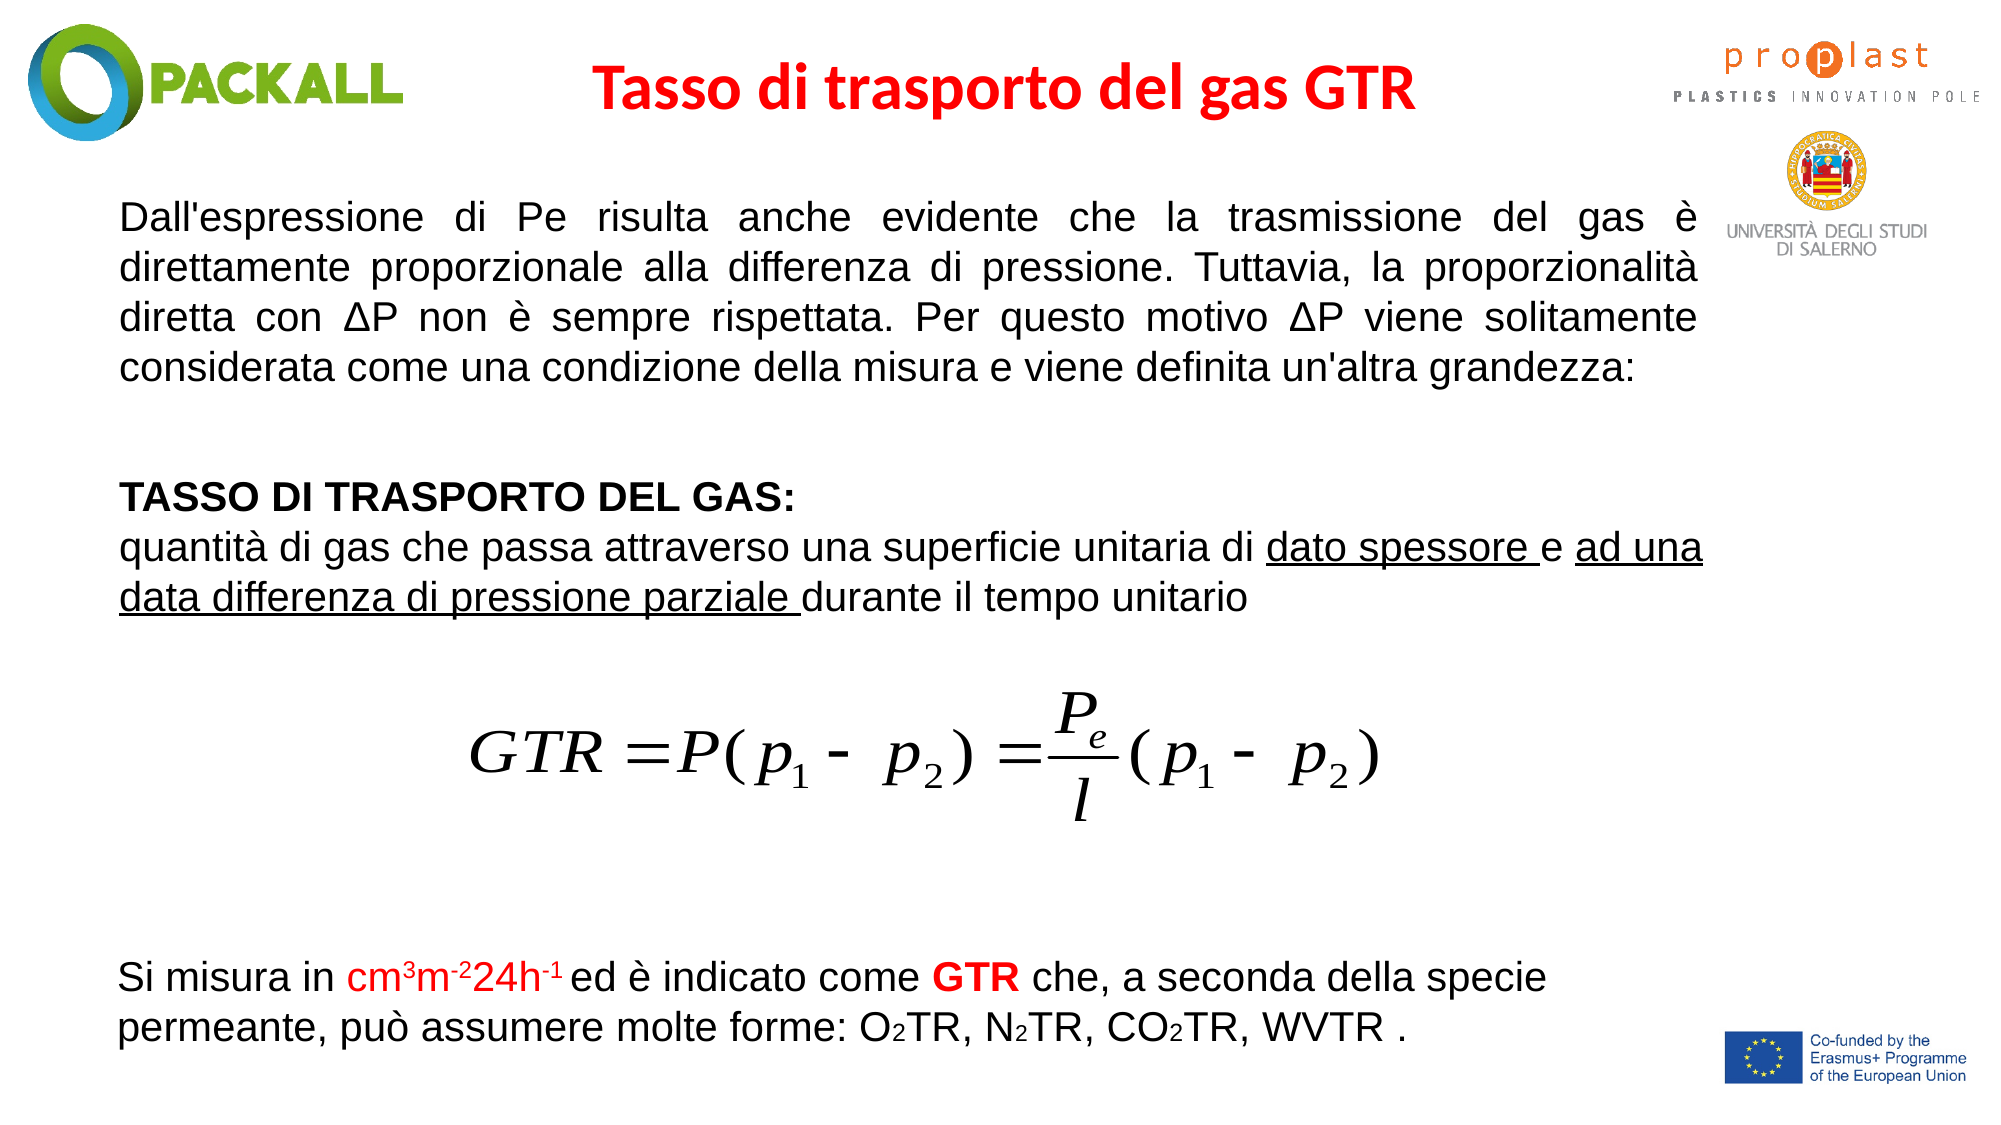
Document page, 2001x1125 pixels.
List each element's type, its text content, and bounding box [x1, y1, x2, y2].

text_box Dall'espressione di Pe risulta anche evidente che la trasmissione del gas è direttamente proporzionale alla differenza di pressione. Tuttavia, la proporzionalità diretta con ΔP non è sempre rispettata. Per questo motivo ΔP viene solitamente considerata come una condizione della misura e viene definita un'altra grandezza: [104, 182, 1714, 397]
picture [28, 24, 403, 143]
picture [1712, 1020, 1979, 1094]
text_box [458, 673, 1391, 836]
picture [1674, 24, 1979, 119]
picture [1713, 129, 1940, 258]
text_box Tasso di trasporto del gas GTR [407, 35, 1631, 131]
text_box TASSO DI TRASPORTO DEL GAS: quantità di gas che passa attraverso una superficie unitaria di dato spessore e ad una data differenza di pressione parziale durante il tempo unitario [104, 461, 1746, 627]
text_box Si misura in cm3m-224h-1 ed è indicato come GTR che, a seconda della specie permeante, può assumere molte forme: O2TR, N2TR, CO2TR, WVTR . [102, 941, 1744, 1057]
